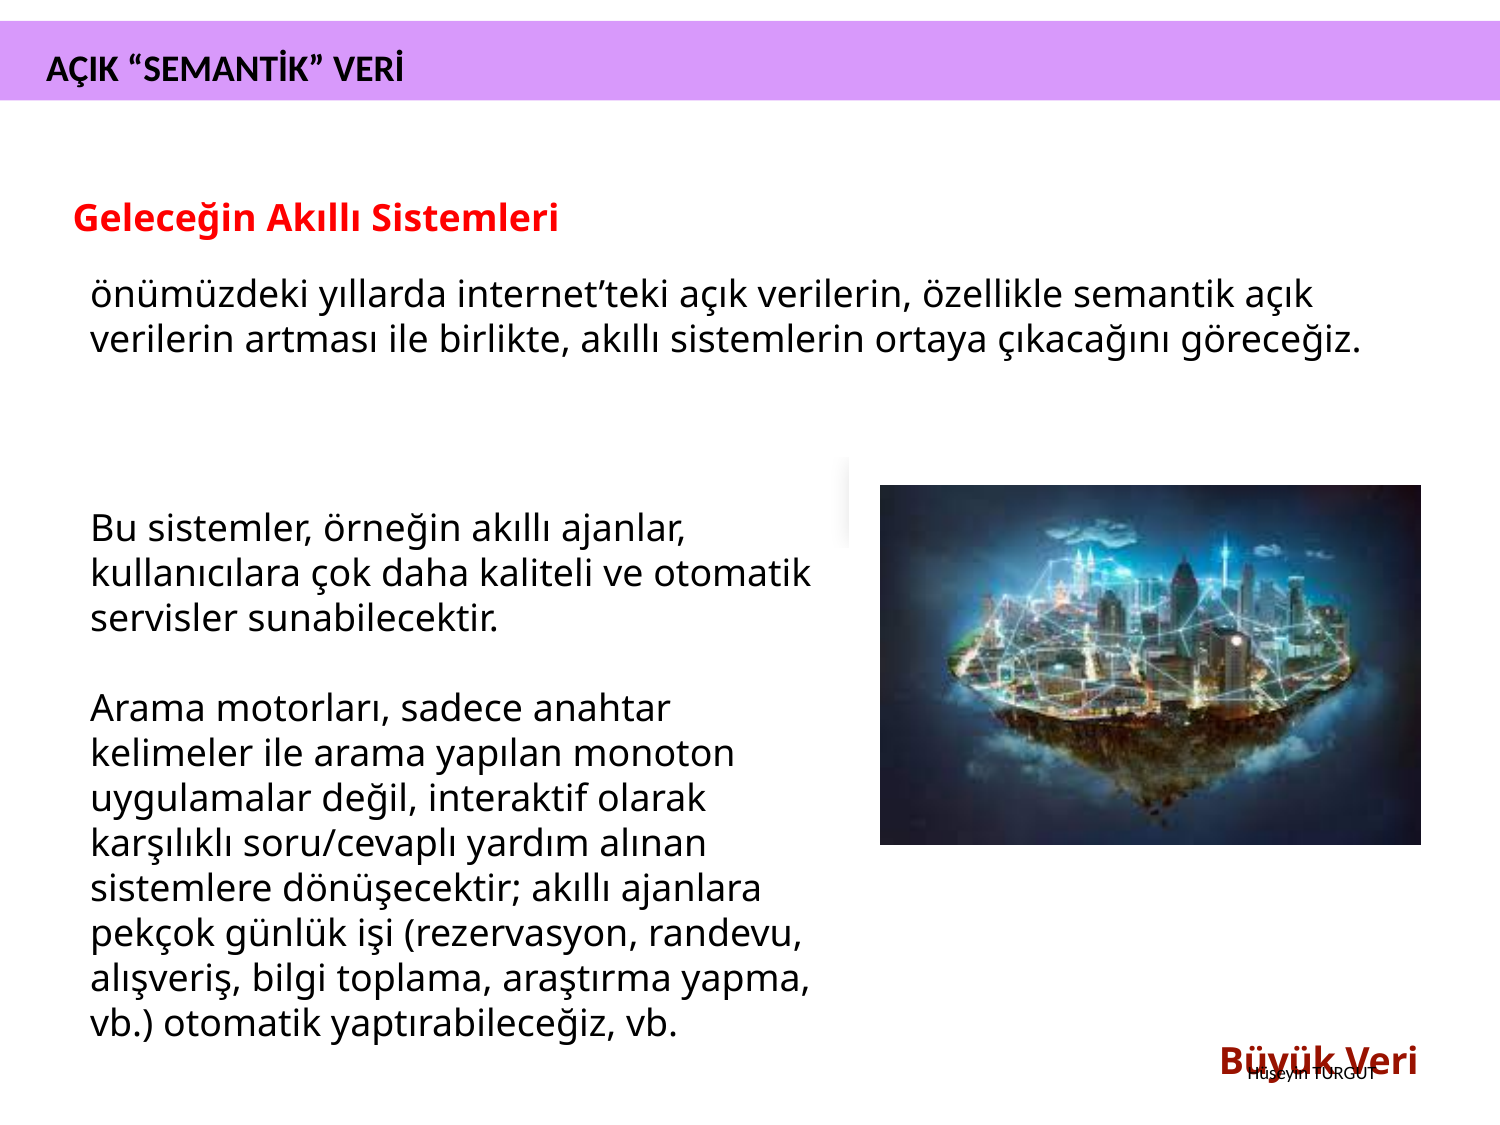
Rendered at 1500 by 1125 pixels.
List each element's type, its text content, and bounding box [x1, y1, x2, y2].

text_box Büyük Veri [1216, 983, 1500, 1083]
text_box Geleceğin Akıllı Sistemleri [57, 186, 880, 247]
text_box AÇIK “SEMANTİK” VERİ [31, 36, 1480, 96]
text_box [0, 20, 1500, 101]
text_box Hüseyin TURGUT [1245, 1060, 1480, 1105]
text_box Bu sistemler, örneğin akıllı ajanlar, kullanıcılara çok daha kaliteli ve otomatik servisler sunabilecektir. Arama motorları, sadece anahtar kelimeler ile arama yapılan monoton uygulamalar değil, interaktif olarak karşılıklı soru/cevaplı yardım alınan sistemlere dönüşecektir; akıllı ajanlara pekçok günlük işi (rezervasyon, randevu, alışveriş, bilgi toplama, araştırma yapma, vb.) otomatik yaptırabileceğiz, vb. [75, 451, 845, 1052]
text_box önümüzdeki yıllarda internet’teki açık verilerin, özellikle semantik açık verilerin artması ile birlikte, akıllı sistemlerin ortaya çıkacağını göreceğiz. [75, 262, 1457, 368]
picture [879, 484, 1421, 845]
